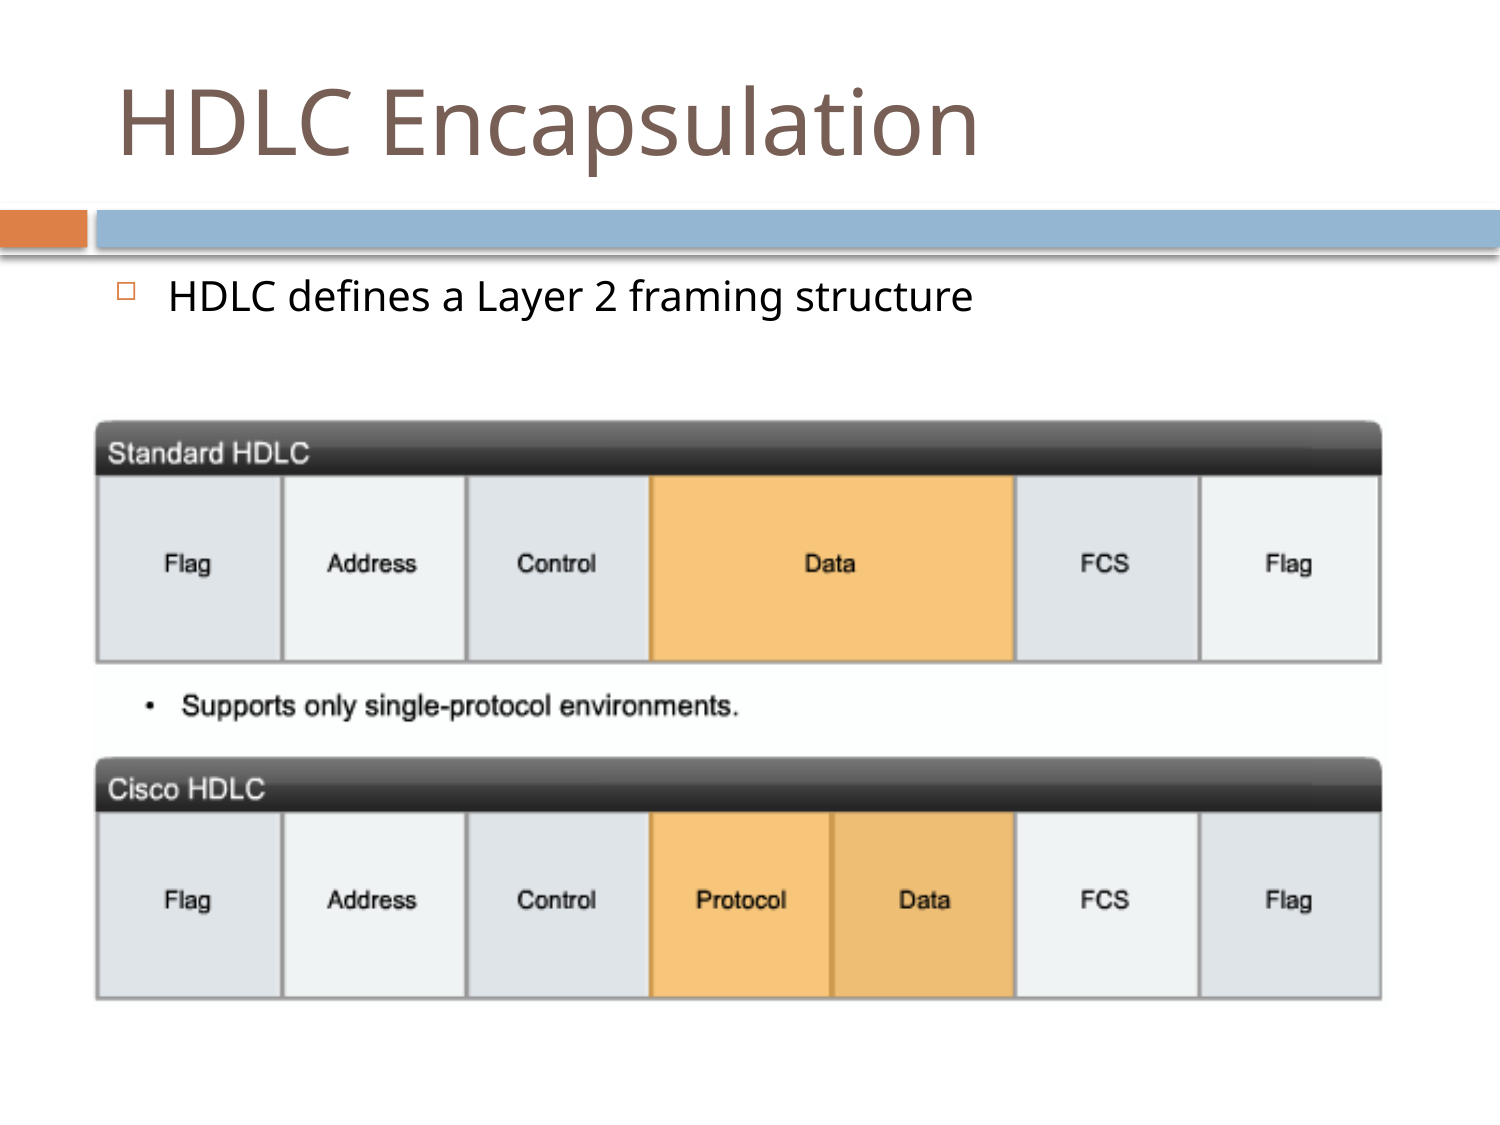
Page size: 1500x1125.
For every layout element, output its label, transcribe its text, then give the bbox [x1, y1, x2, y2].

list HDLC defines a Layer 2 framing structure [100, 262, 1438, 1000]
picture [92, 412, 1389, 1008]
title HDLC Encapsulation [100, 37, 1438, 200]
